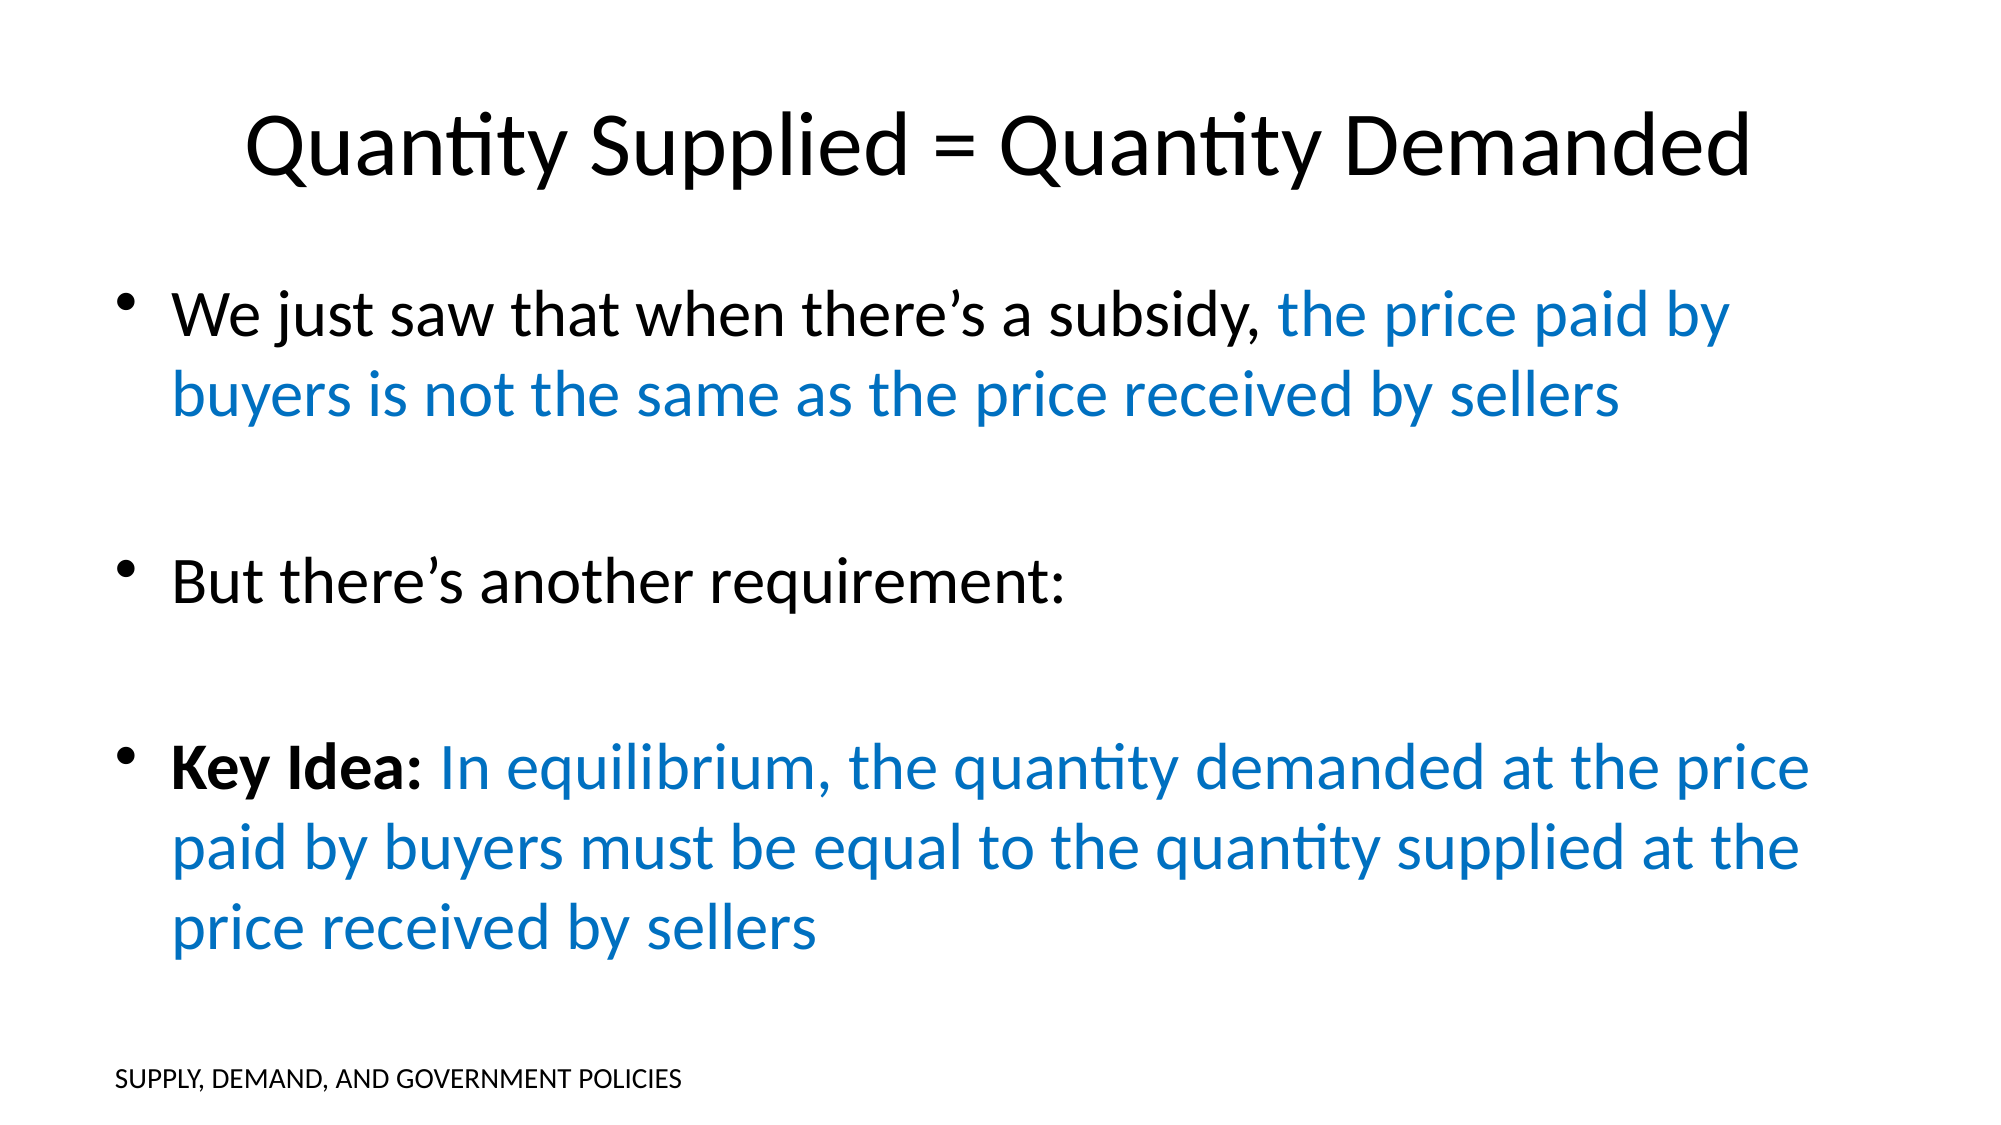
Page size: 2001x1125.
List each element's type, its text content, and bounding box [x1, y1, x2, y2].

list We just saw that when there’s a subsidy, the price paid by buyers is not the same as the price received by sellers But there’s another requirement: Key Idea: In equilibrium, the quantity demanded at the price paid by buyers must be equal to the quantity supplied at the price received by sellers [99, 262, 1900, 1005]
title Quantity Supplied = Quantity Demanded [99, 45, 1900, 233]
footer SUPPLY, DEMAND, AND GOVERNMENT POLICIES [99, 1051, 851, 1112]
